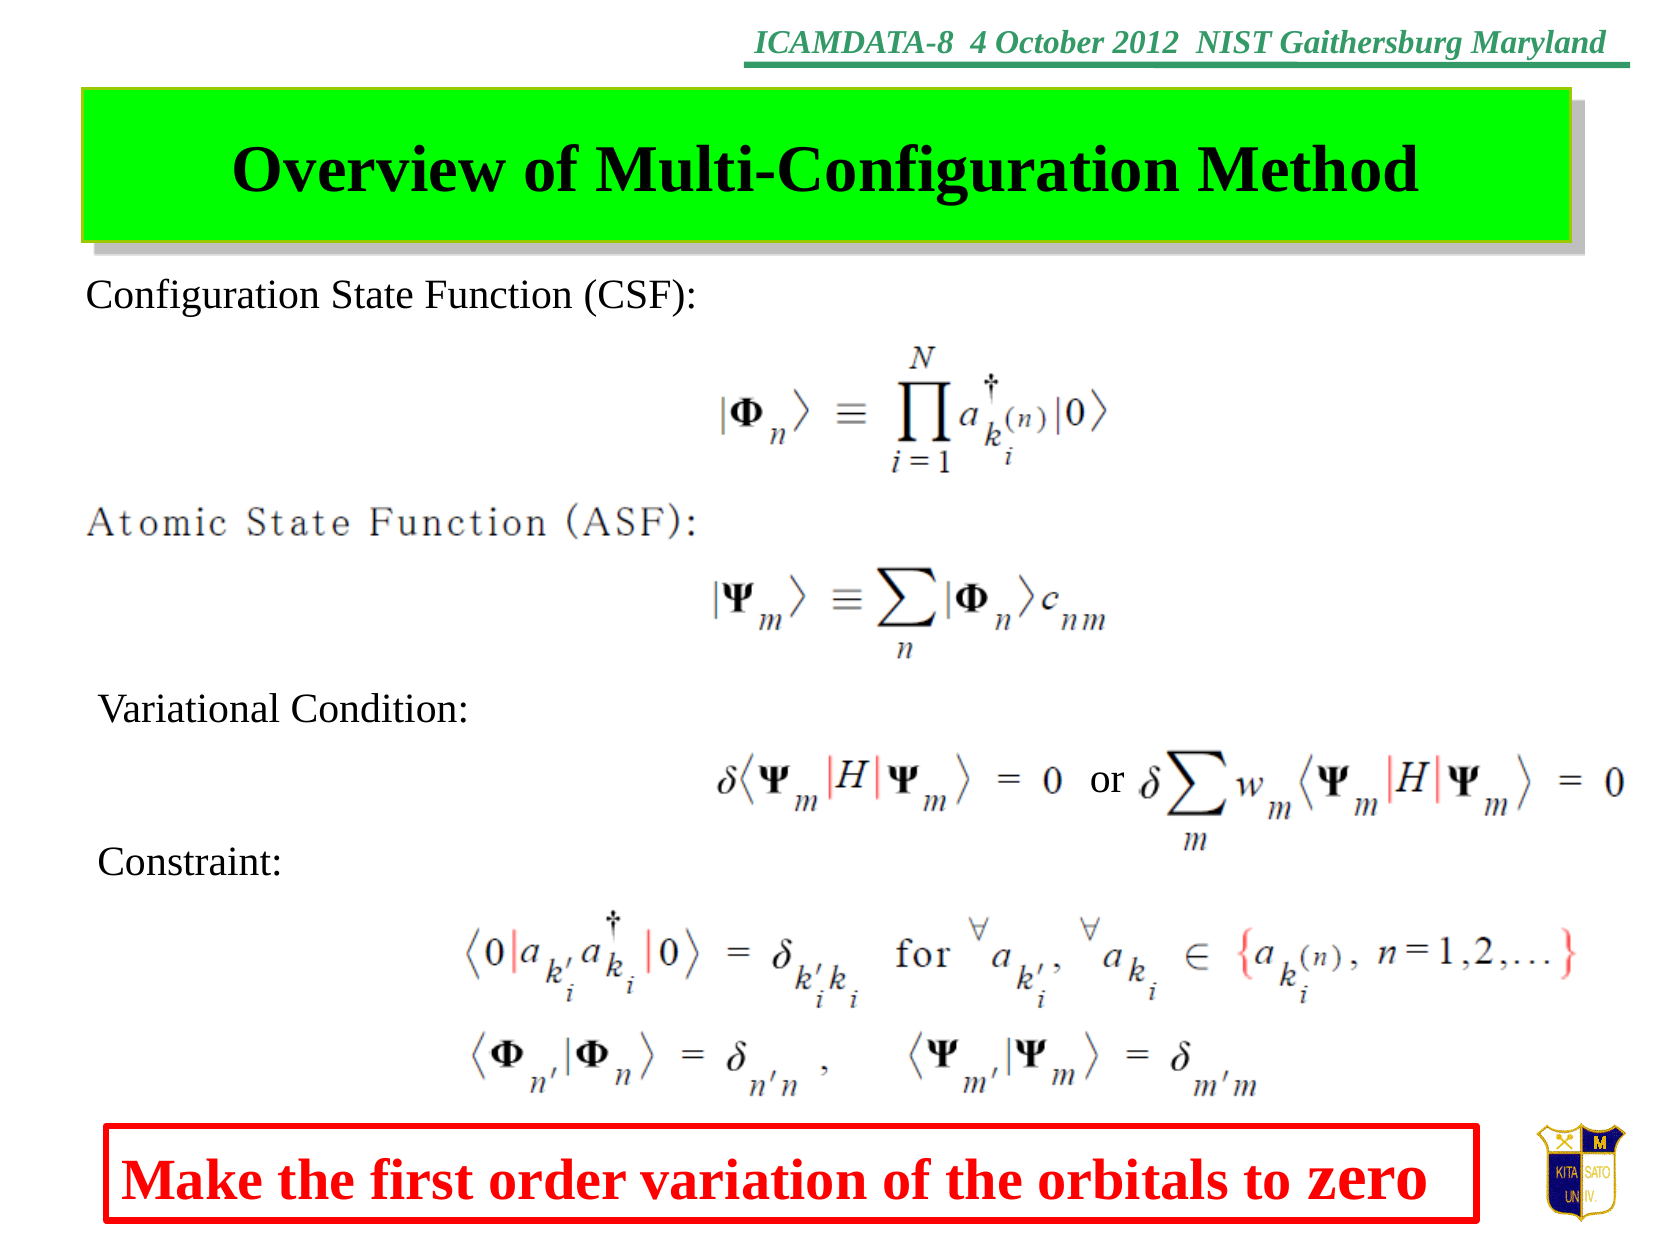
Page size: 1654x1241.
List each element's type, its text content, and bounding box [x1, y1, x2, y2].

picture [1535, 1122, 1628, 1223]
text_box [70, 265, 1607, 1123]
text_box Make the first order variation of the orbitals to zero [106, 1131, 1477, 1221]
title Overview of Multi-Configuration Method [81, 87, 1572, 243]
picture [1087, 714, 1654, 860]
